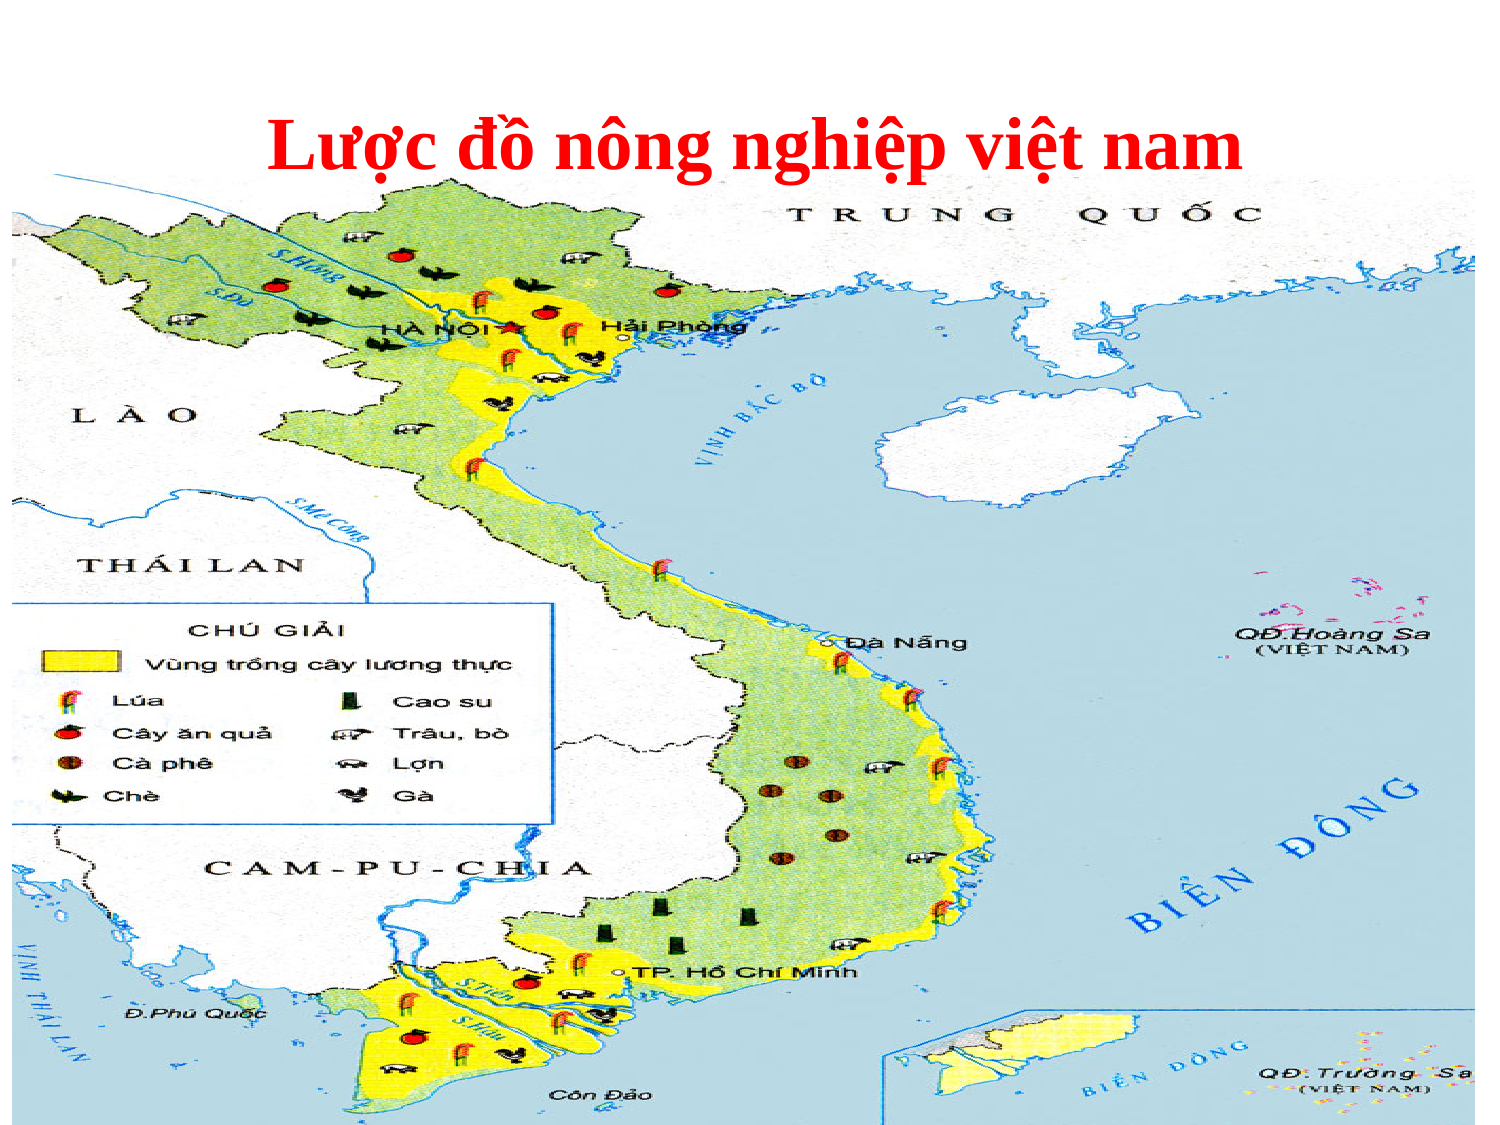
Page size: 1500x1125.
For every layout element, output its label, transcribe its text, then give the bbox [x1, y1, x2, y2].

text_box Lược đồ nông nghiệp việt nam [253, 87, 1260, 173]
picture [12, 174, 1476, 1125]
